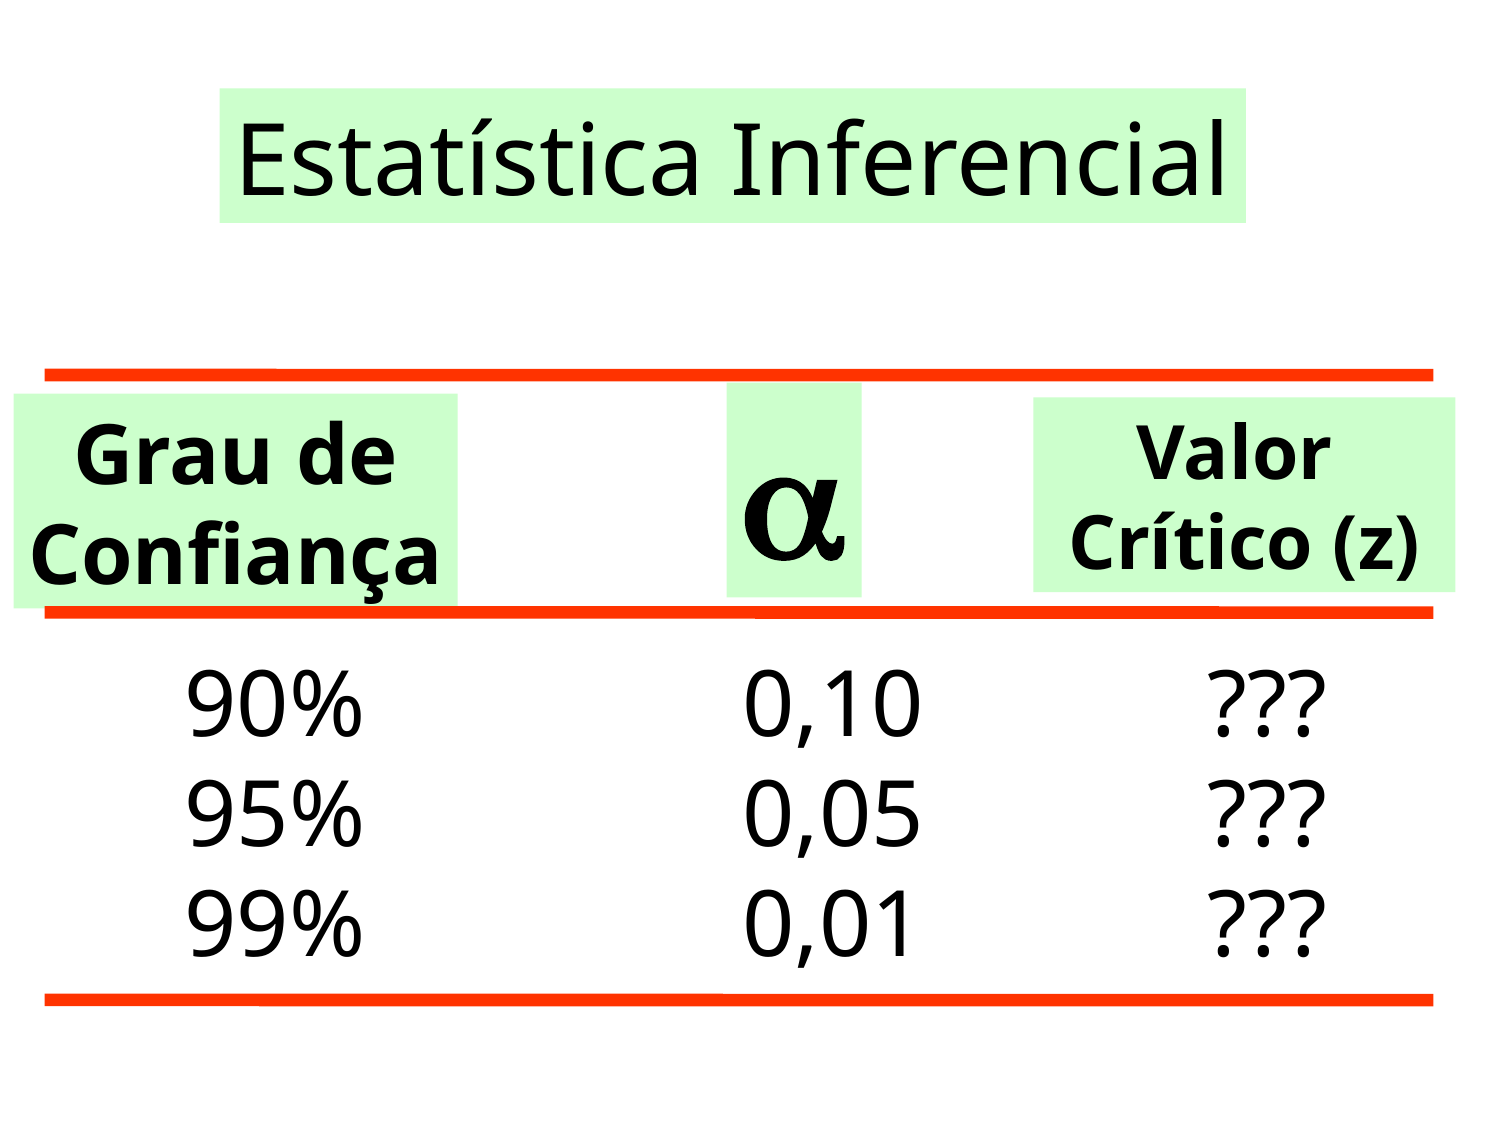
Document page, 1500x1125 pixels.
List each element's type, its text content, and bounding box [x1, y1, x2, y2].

text_box 90% 95% 99% [169, 637, 381, 983]
text_box Valor Crítico (z) [1033, 397, 1456, 593]
text_box [0, 274, 1500, 1013]
text_box ??? ??? ??? [1192, 637, 1342, 983]
text_box Estatística Inferencial [219, 88, 1246, 223]
text_box 0,10 0,05 0,01 [727, 637, 939, 983]
text_box Grau de Confiança [13, 393, 458, 609]
text_box  [726, 382, 862, 598]
